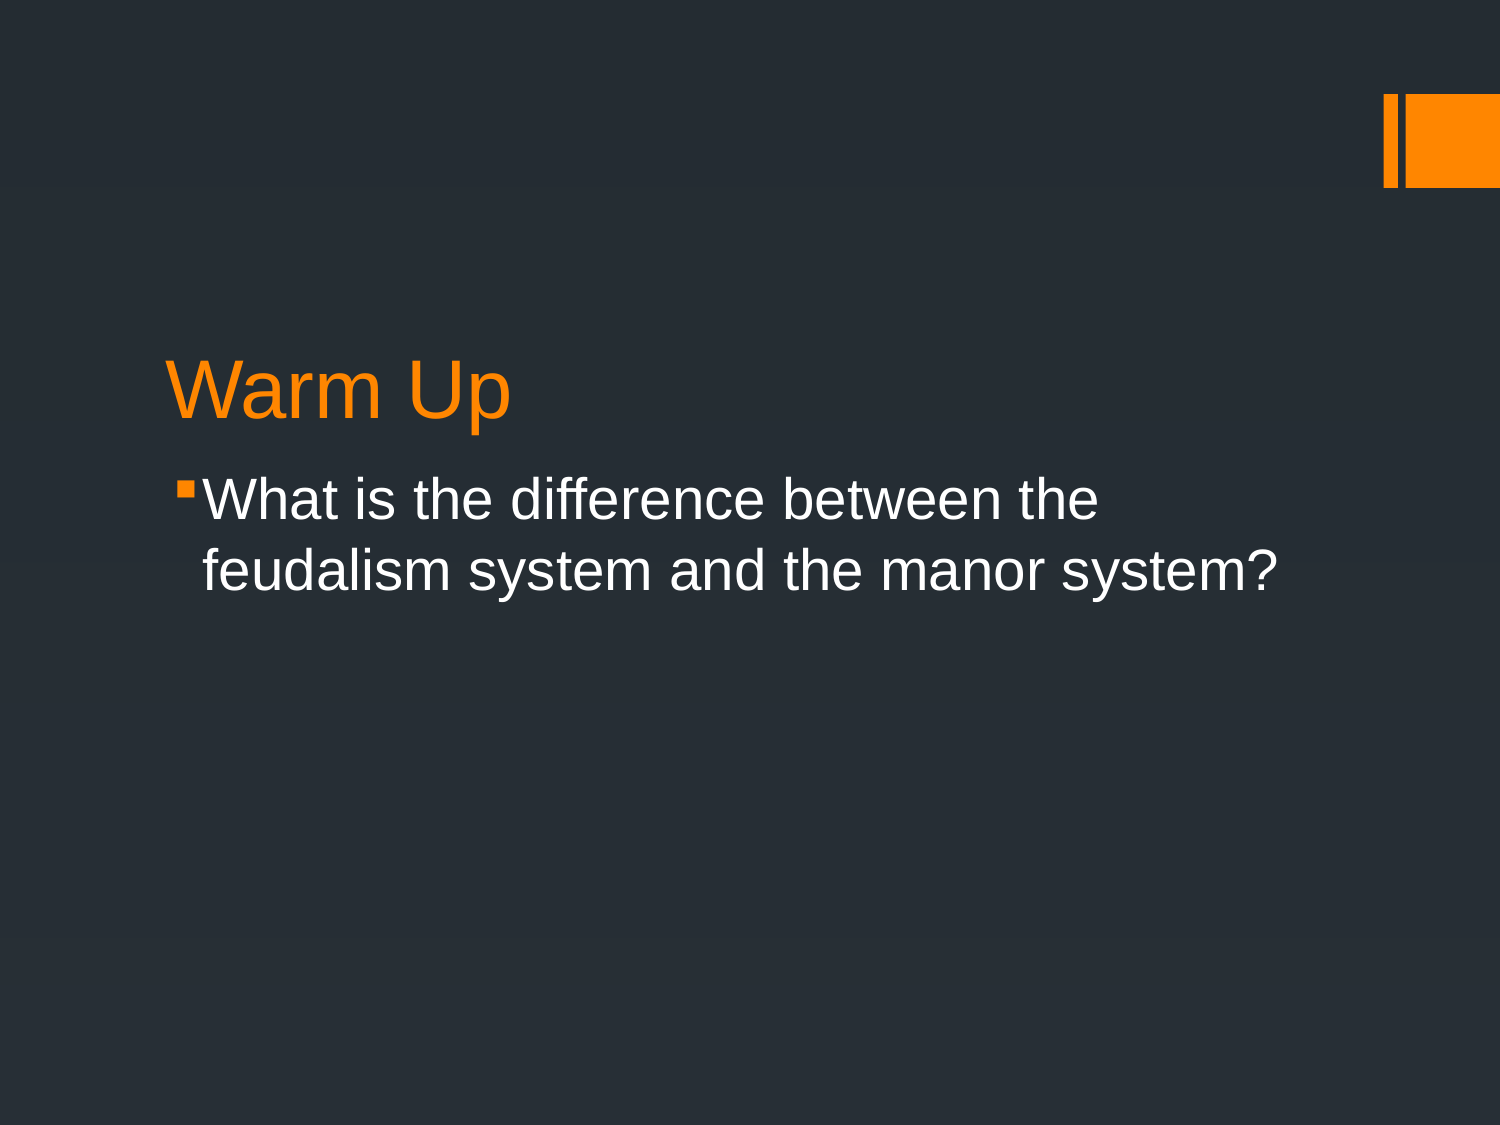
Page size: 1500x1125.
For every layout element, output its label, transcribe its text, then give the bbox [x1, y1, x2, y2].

list What is the difference between the feudalism system and the manor system? [150, 454, 1350, 1035]
title Warm Up [150, 253, 1350, 443]
